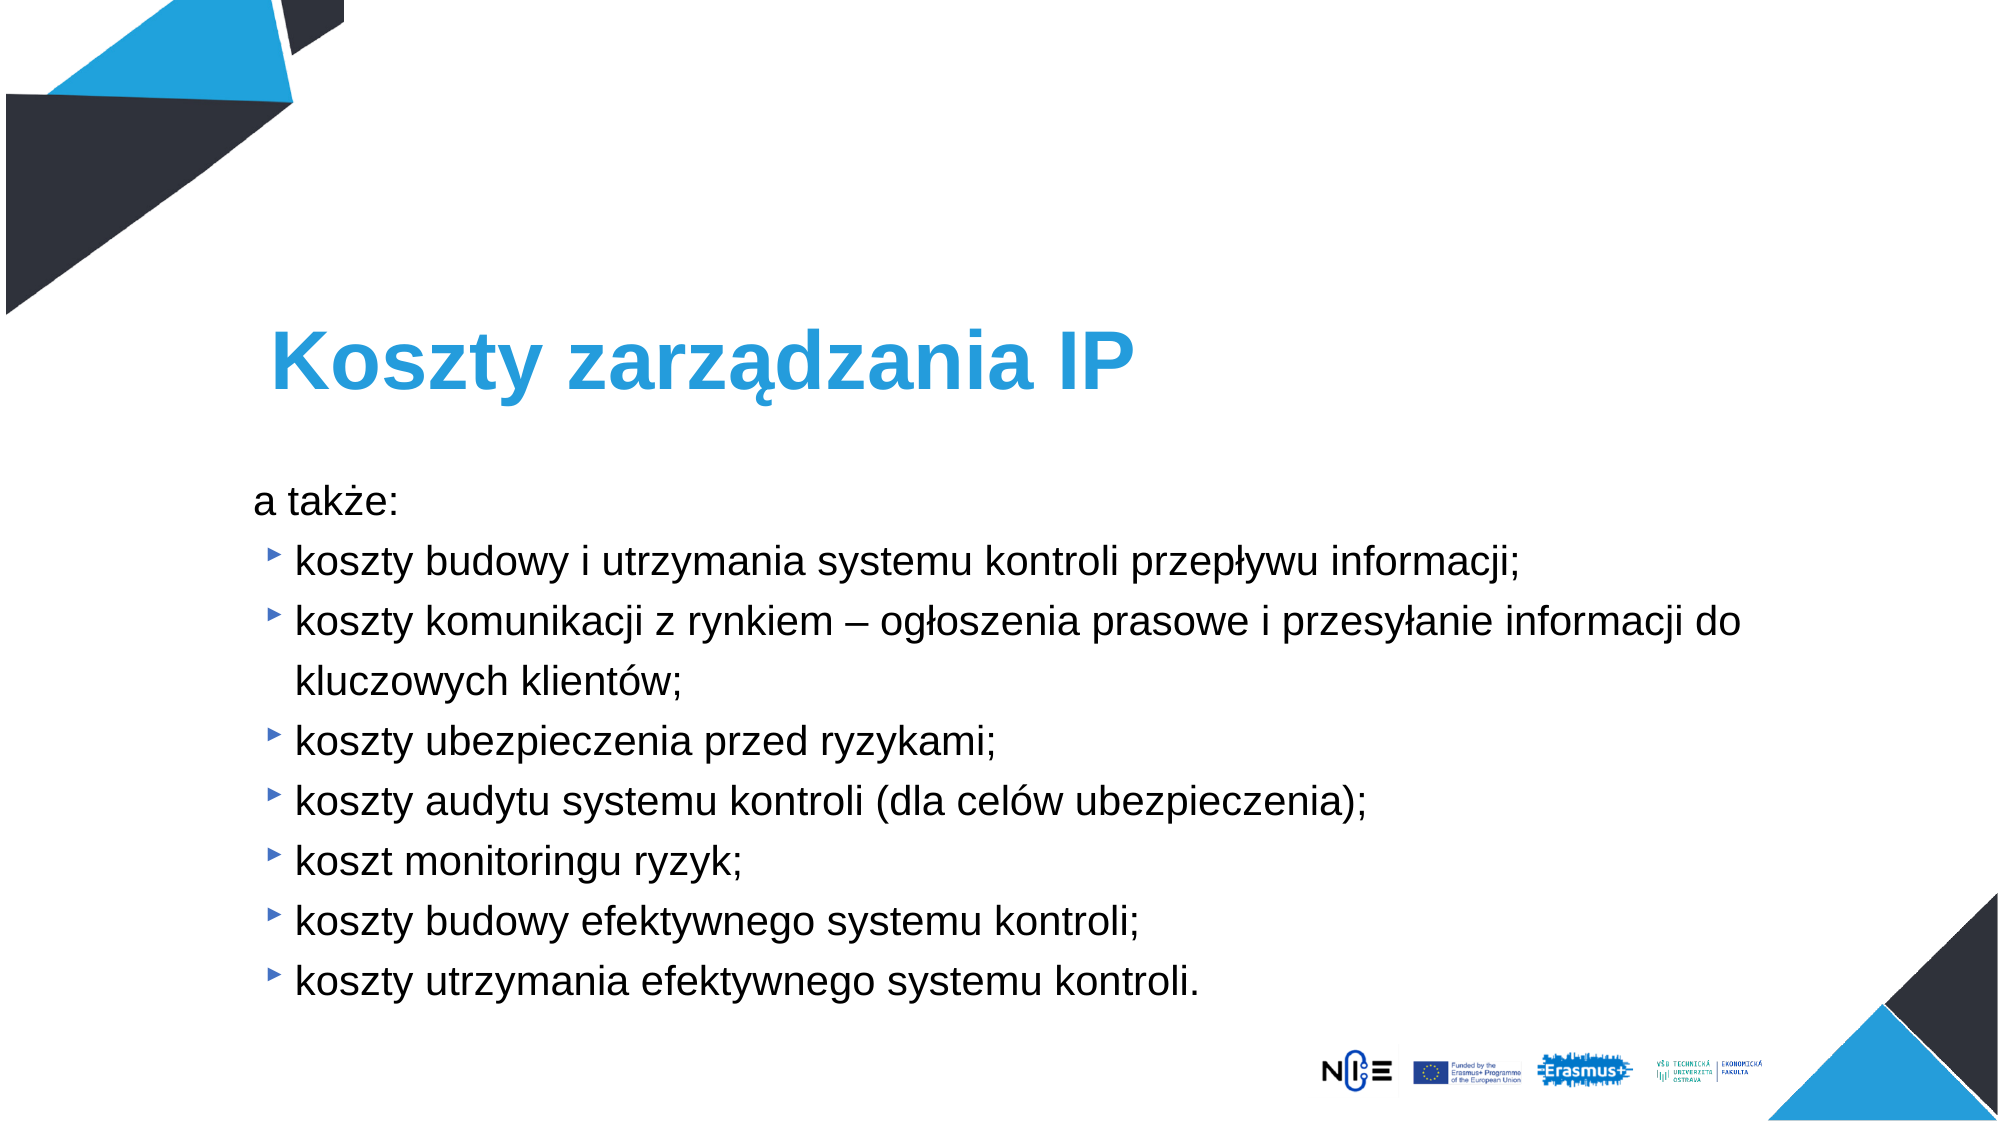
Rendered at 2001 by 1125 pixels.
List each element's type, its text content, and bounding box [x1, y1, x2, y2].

picture [6, 0, 344, 318]
text_box a także: koszty budowy i utrzymania systemu kontroli przepływu informacji; koszty komunikacji z rynkiem – ogłoszenia prasowe i przesyłanie informacji do kluczowych klientów; koszty ubezpieczenia przed ryzykami; koszty audytu systemu kontroli (dla celów ubezpieczenia); koszt monitoringu ryzyk; koszty budowy efektywnego systemu kontroli; koszty utrzymania efektywnego systemu kontroli. [220, 456, 1910, 1125]
picture [1910, 888, 2000, 1125]
title Koszty zarządzania IP [255, 268, 1606, 456]
